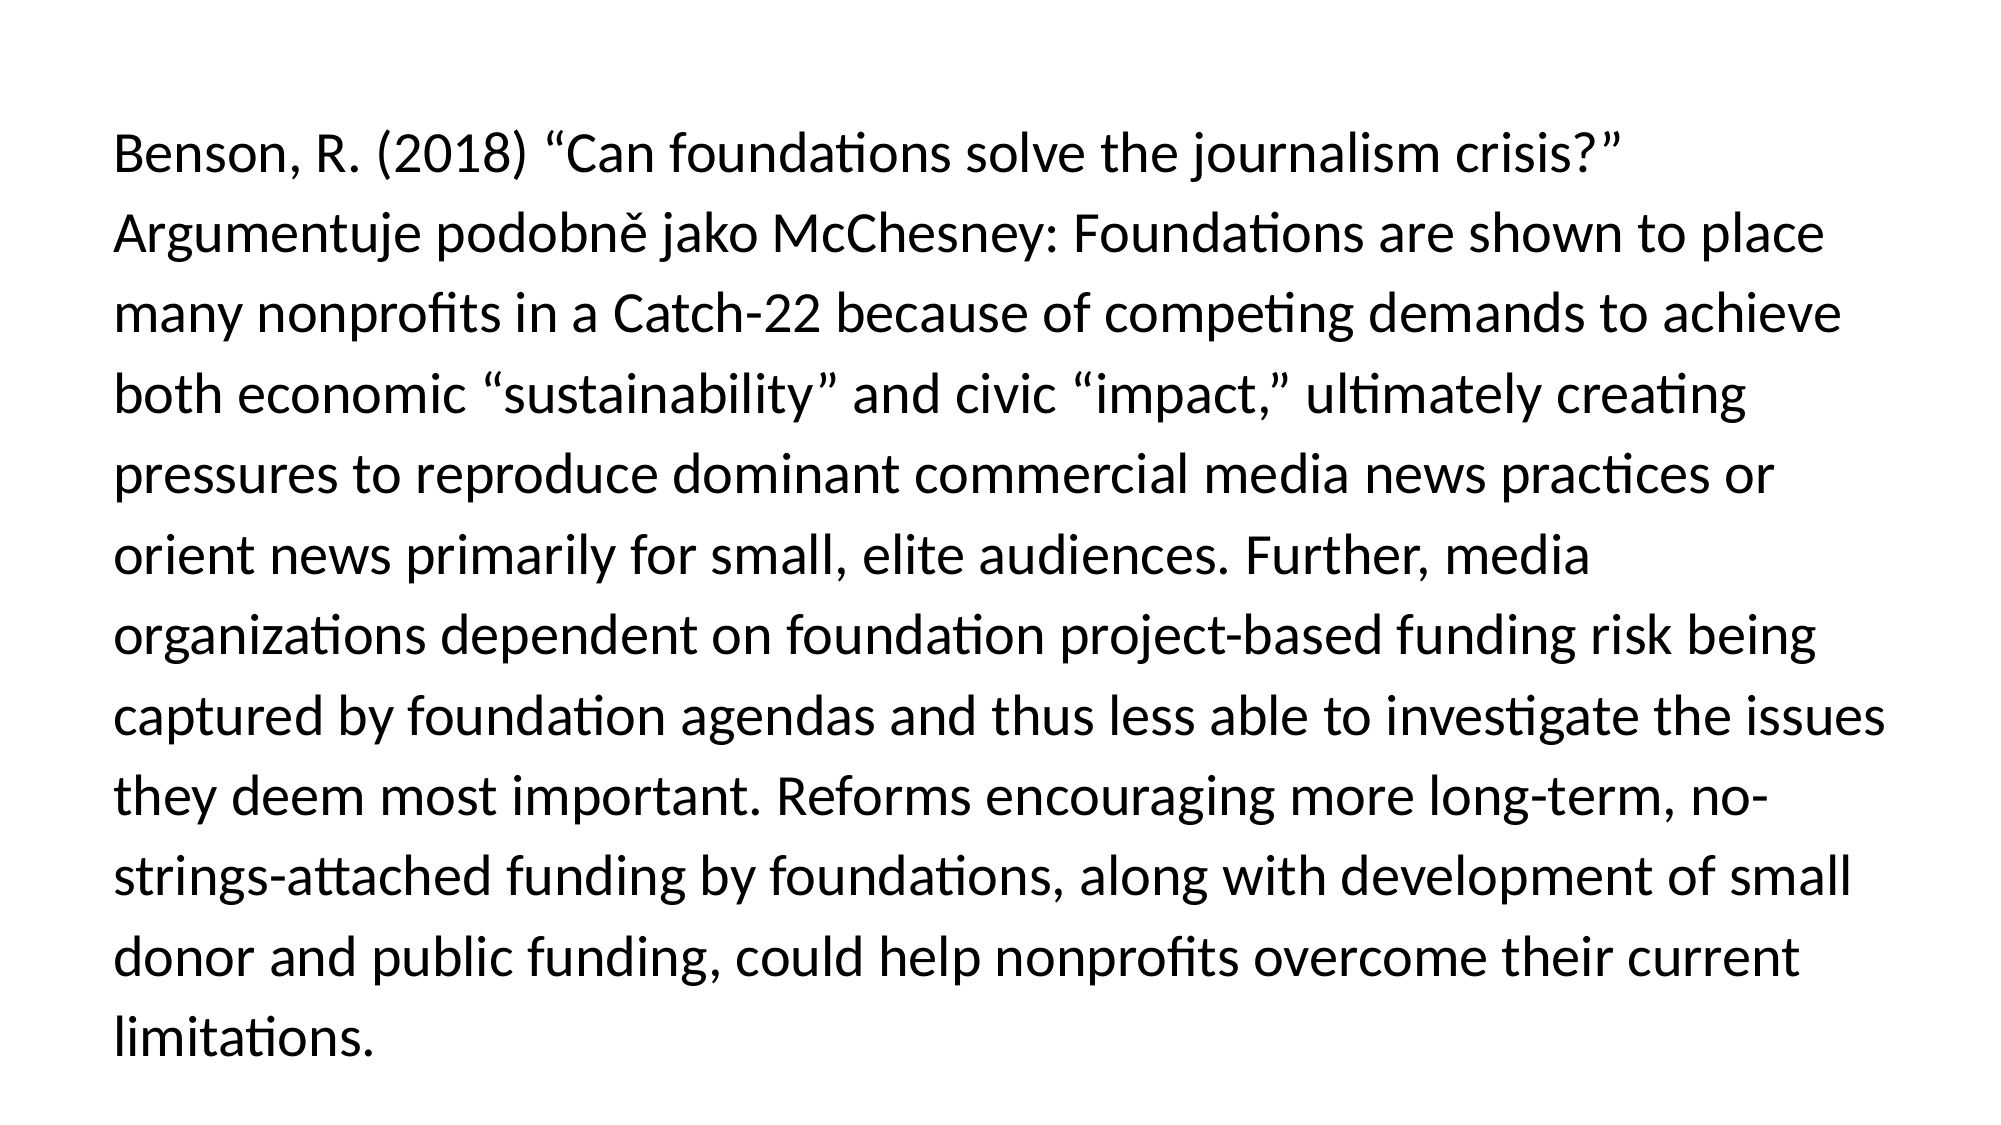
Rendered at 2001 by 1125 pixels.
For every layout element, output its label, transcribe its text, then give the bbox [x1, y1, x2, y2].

list Benson, R. (2018) “Can foundations solve the journalism crisis?” Argumentuje podobně jako McChesney: Foundations are shown to place many nonprofits in a Catch-22 because of competing demands to achieve both economic “sustainability” and civic “impact,” ultimately creating pressures to reproduce dominant commercial media news practices or orient news primarily for small, elite audiences. Further, media organizations dependent on foundation project-based funding risk being captured by foundation agendas and thus less able to investigate the issues they deem most important. Reforms encouraging more long-term, no-strings-attached funding by foundations, along with development of small donor and public funding, could help nonprofits overcome their current limitations. [68, 83, 1932, 831]
